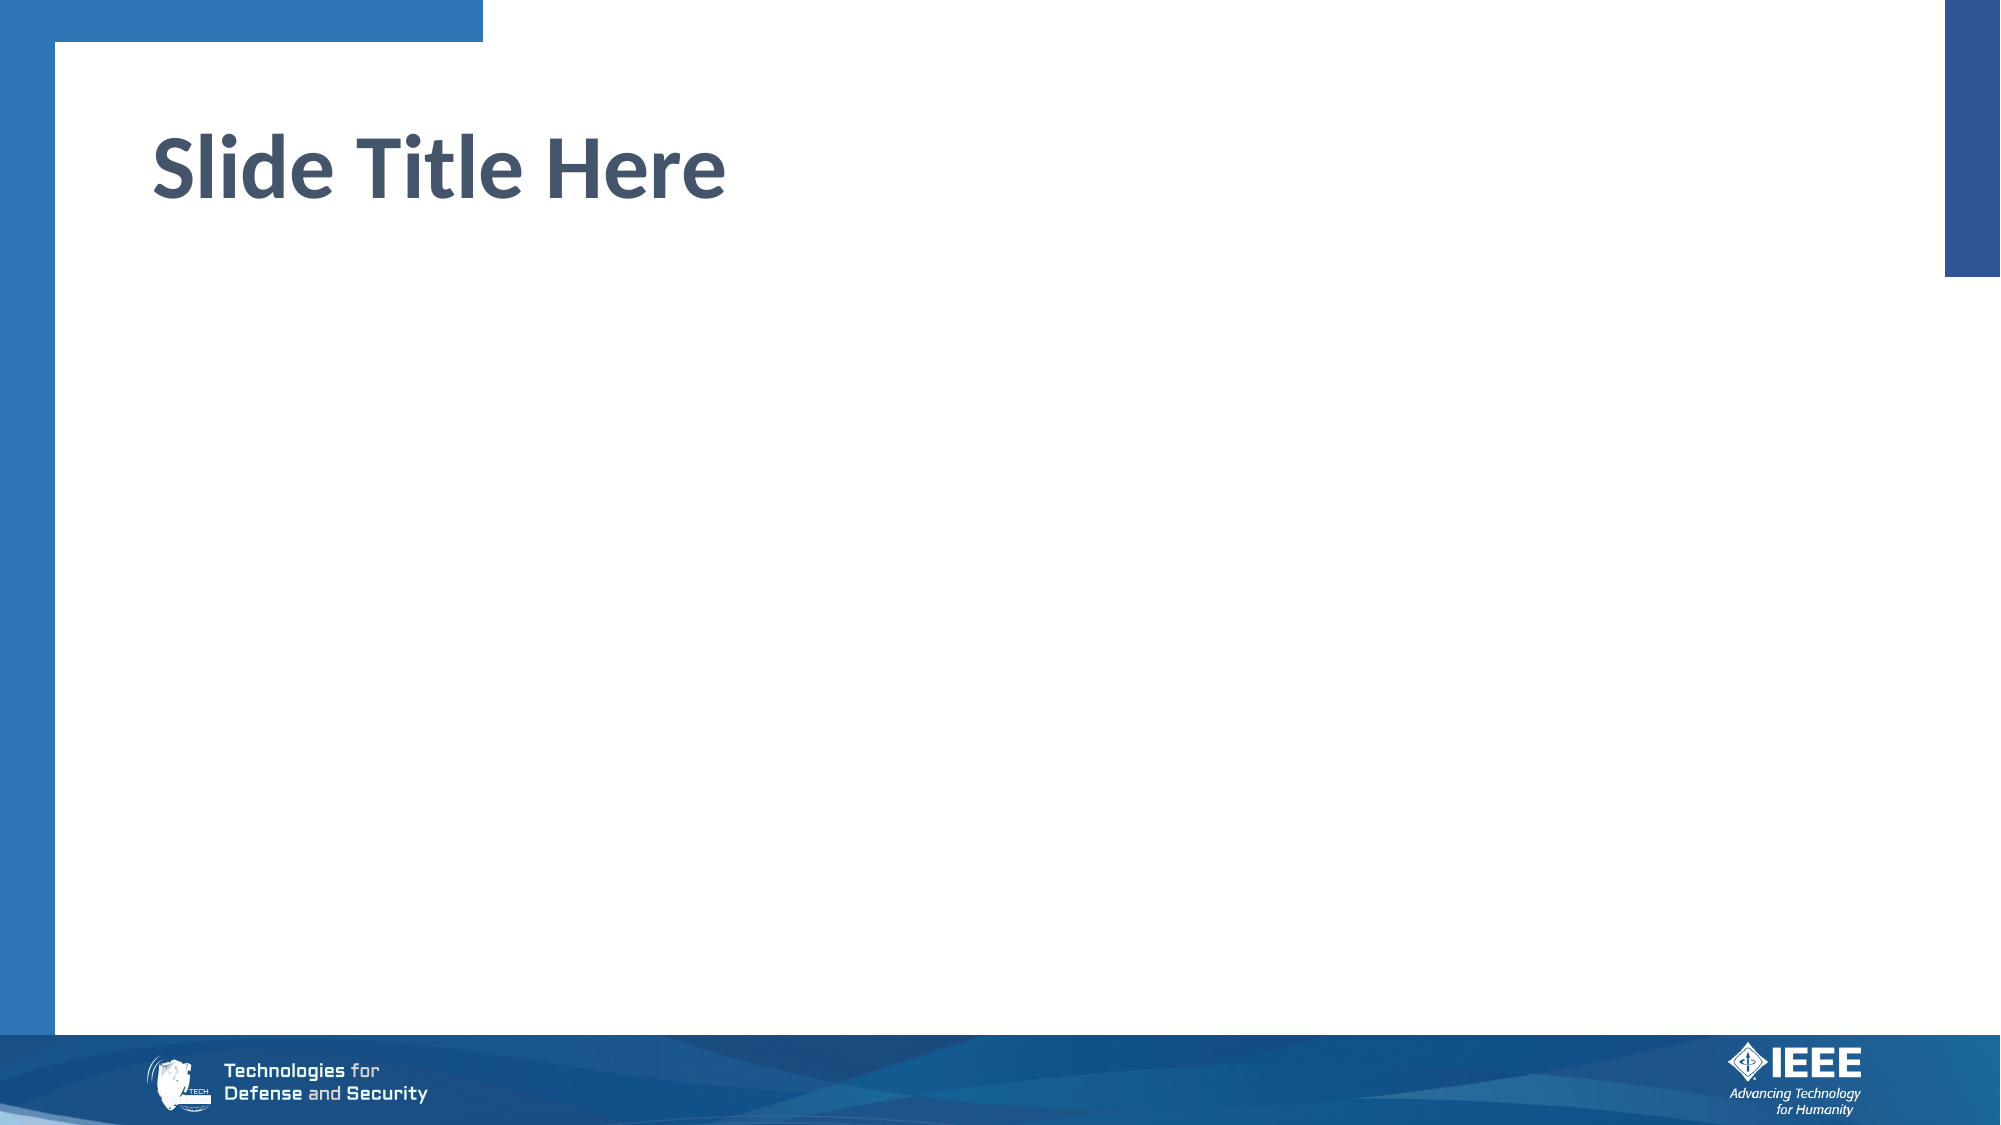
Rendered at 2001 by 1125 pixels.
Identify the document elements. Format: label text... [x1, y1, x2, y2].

title Slide Title Here [137, 59, 1863, 278]
picture [0, 1035, 2000, 1125]
